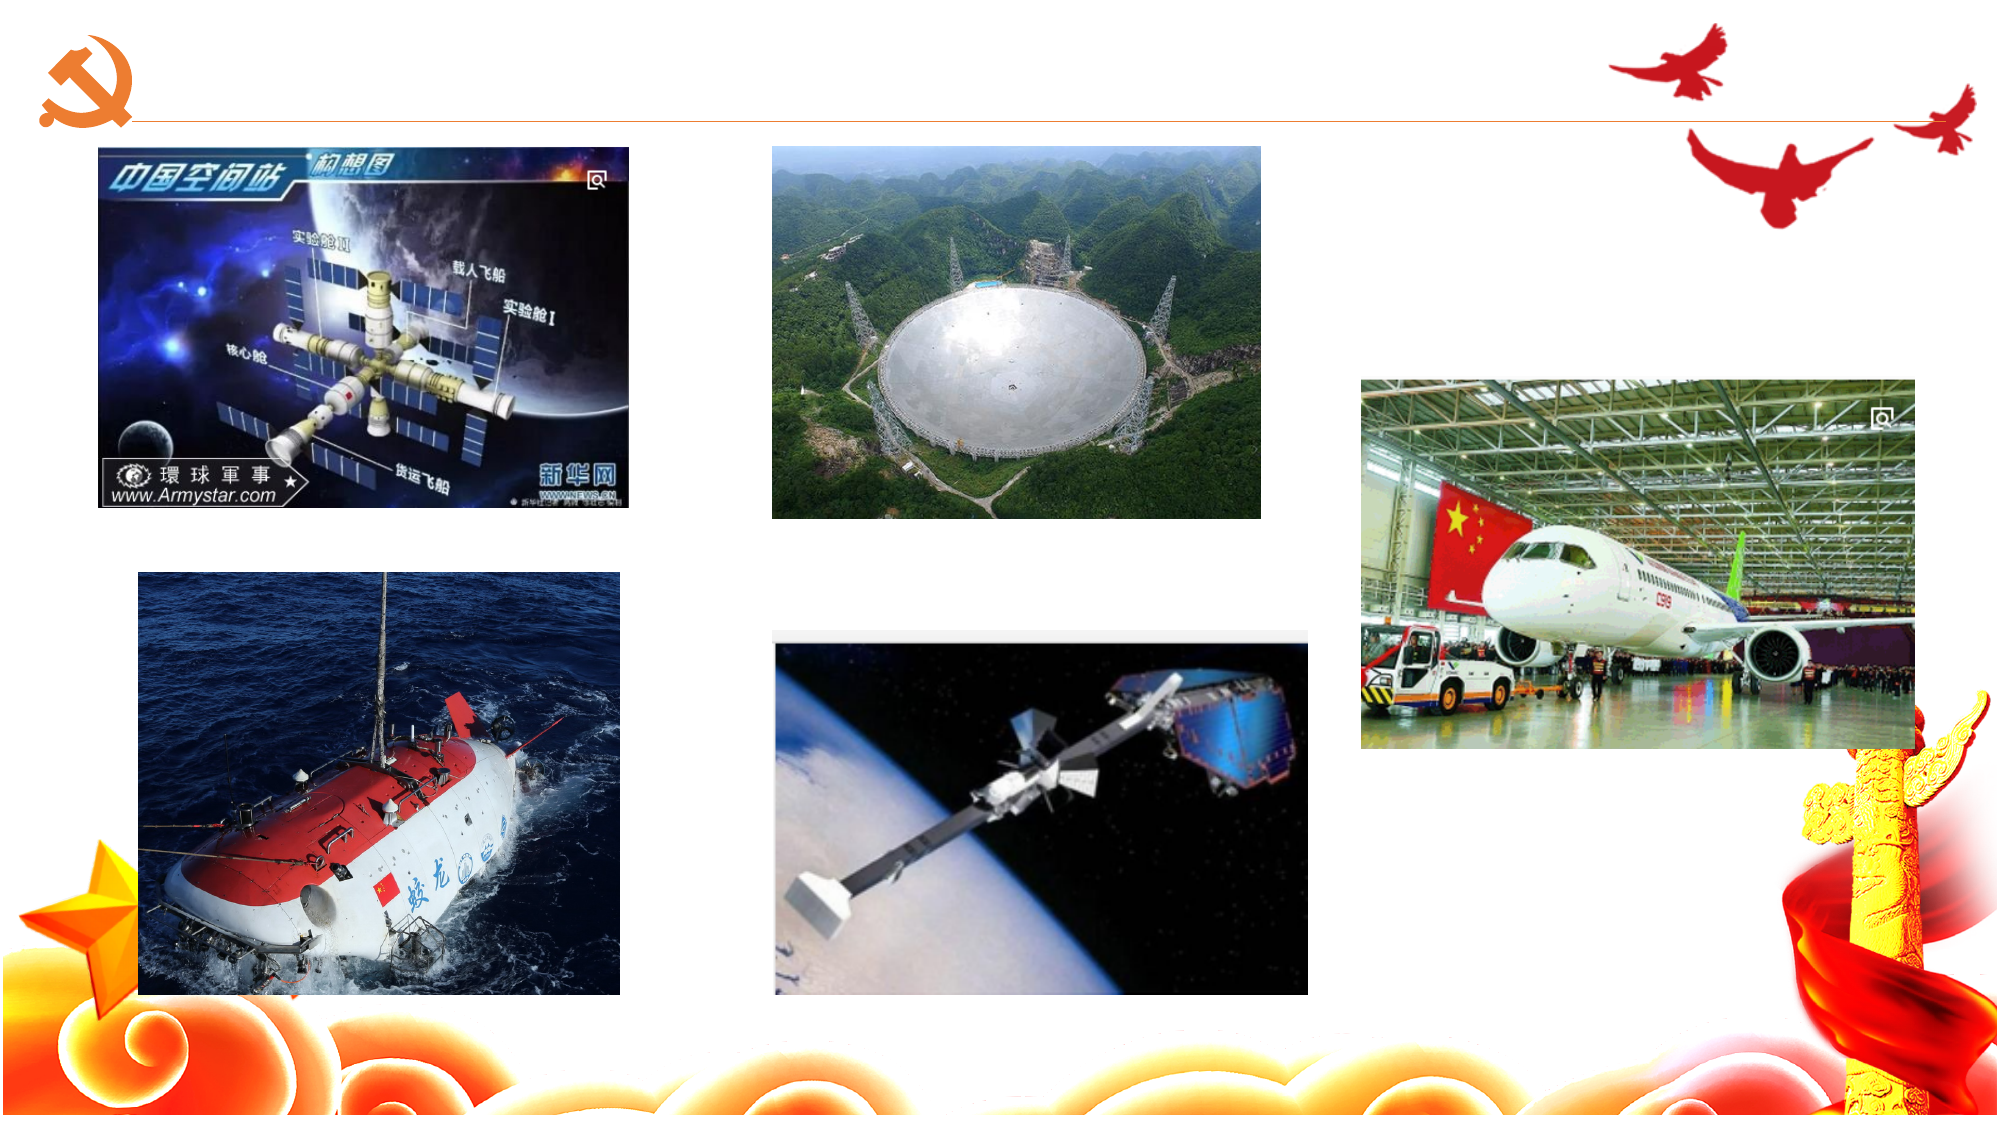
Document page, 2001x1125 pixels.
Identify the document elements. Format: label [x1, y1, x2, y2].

picture [772, 146, 1261, 519]
picture [1608, 23, 1977, 233]
picture [3, 376, 1997, 1115]
picture [98, 146, 629, 508]
